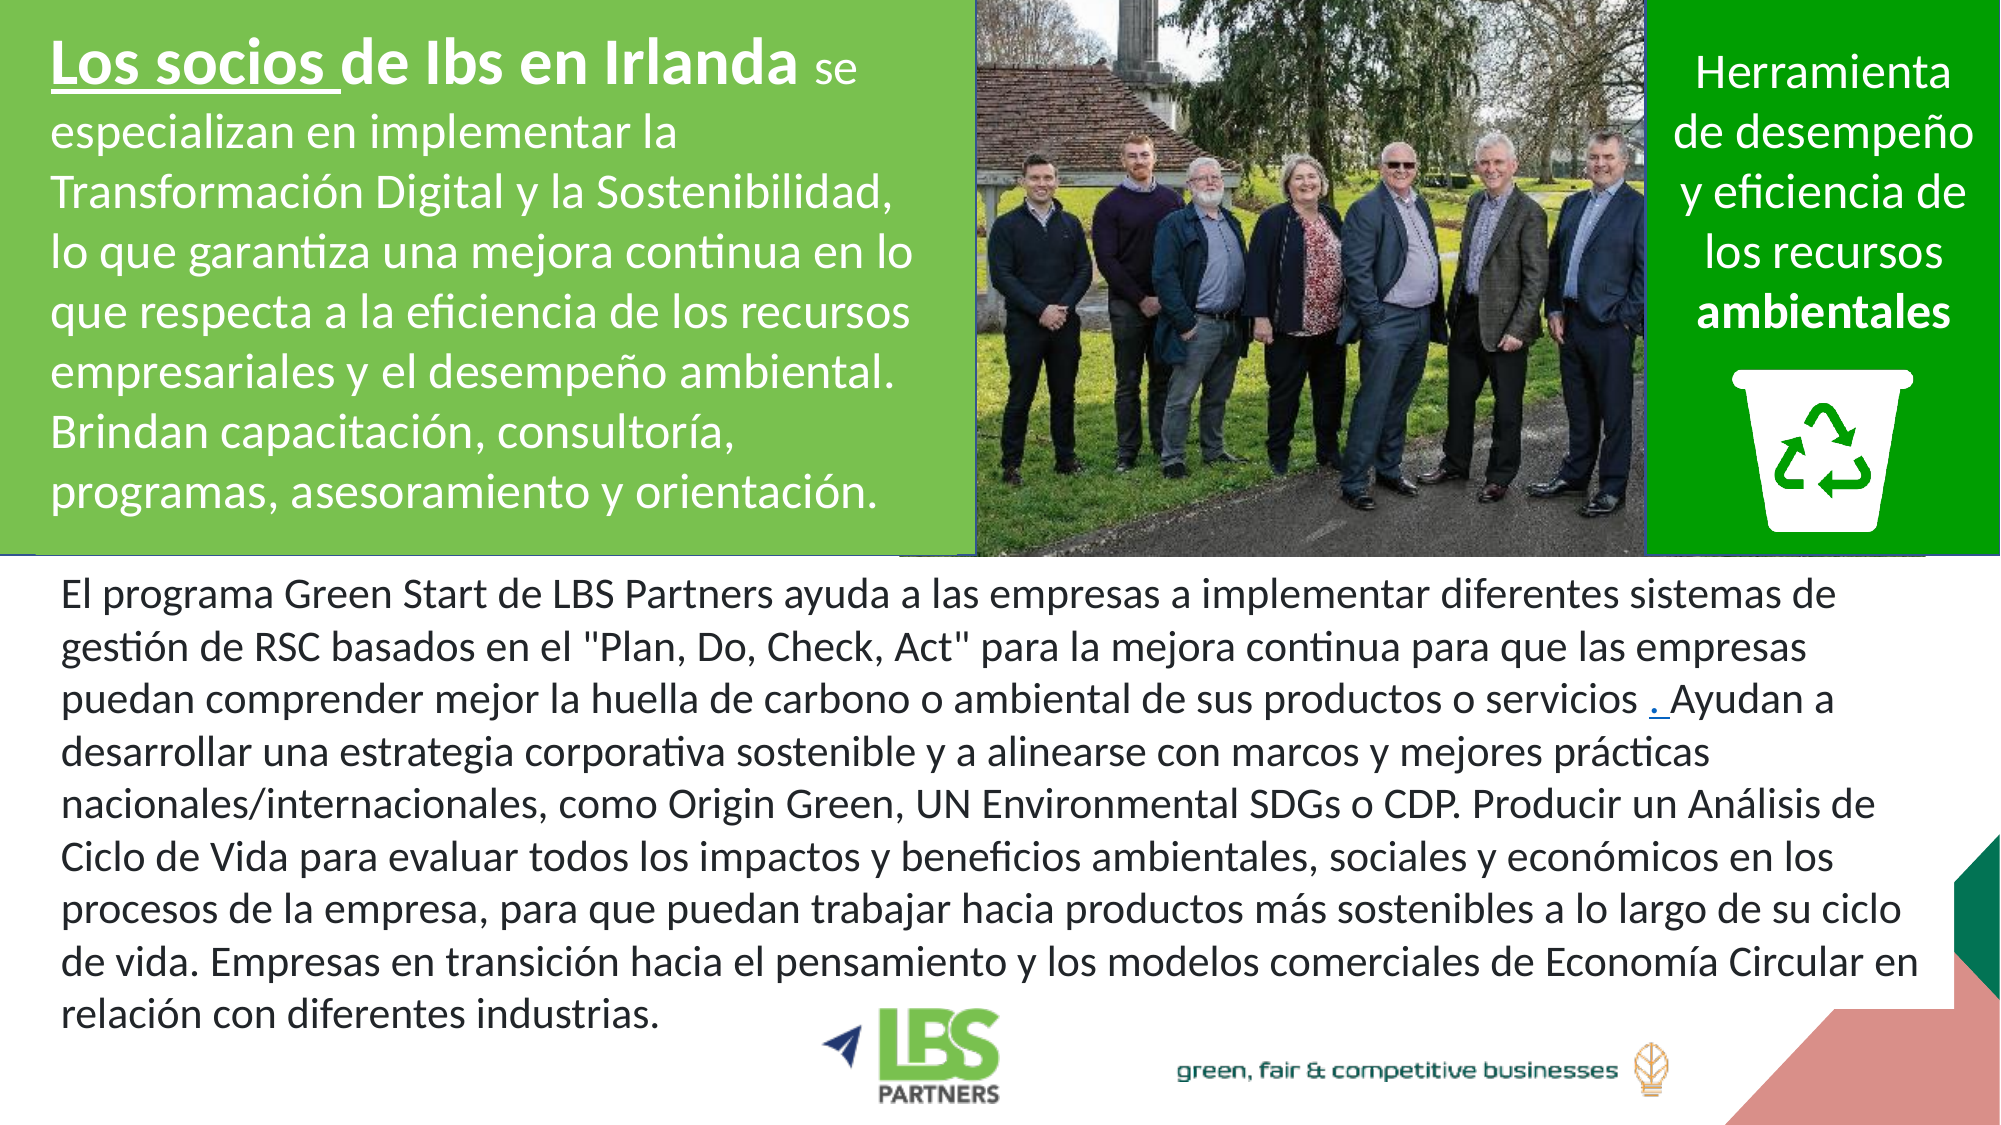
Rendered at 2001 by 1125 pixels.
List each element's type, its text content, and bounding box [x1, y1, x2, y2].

picture [821, 1008, 1000, 1104]
text_box Herramienta de desempeño y eficiencia de los recursos ambientales [1926, 115, 1999, 261]
text_box [0, 0, 899, 556]
picture [1136, 1029, 1678, 1111]
text_box [1926, 0, 2000, 556]
list El programa Green Start de LBS Partners ayuda a las empresas a implementar diferentes sistemas de gestión de RSC basados en el "Plan, Do, Check, Act" para la mejora continua para que las empresas puedan comprender mejor la huella de carbono o ambiental de sus productos o servicios . Ayudan a desarrollar una estrategia corporativa sostenible y a alinearse con marcos y mejores prácticas nacionales/internacionales, como Origin Green, UN Environmental SDGs o CDP. Producir un Análisis de Ciclo de Vida para evaluar todos los impactos y beneficios ambientales, sociales y económicos en los procesos de la empresa, para que puedan trabajar hacia productos más sostenibles a lo largo de su ciclo de vida. Empresas en transición hacia el pensamiento y los modelos comerciales de Economía Circular en relación con diferentes industrias. [45, 557, 1955, 1009]
picture [899, 0, 1937, 565]
list Los socios de Ibs en Irlanda se especializan en implementar la Transformación Digital y la Sostenibilidad, lo que garantiza una mejora continua en lo que respecta a la eficiencia de los recursos empresariales y el desempeño ambiental. Brindan capacitación, consultoría, programas, asesoramiento y orientación. [35, 10, 899, 555]
